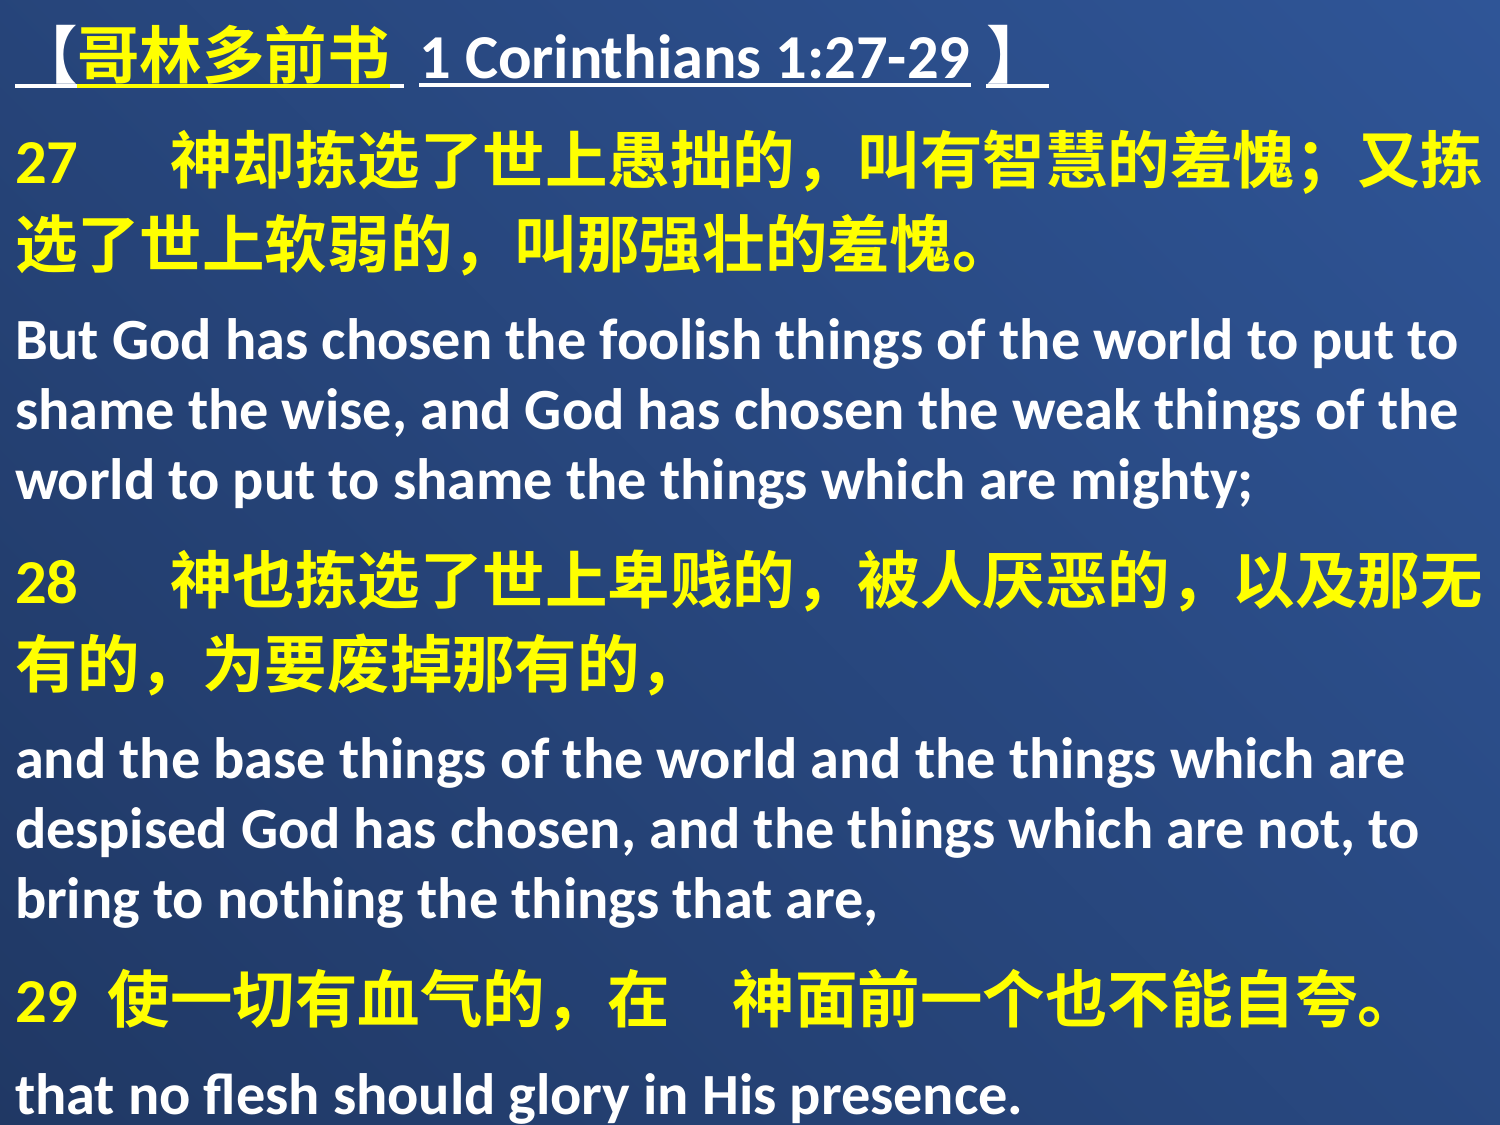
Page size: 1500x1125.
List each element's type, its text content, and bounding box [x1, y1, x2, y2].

subtitle 【哥林多前书 1 Corinthians 1:27-29】 27 神却拣选了世上愚拙的，叫有智慧的羞愧；又拣选了世上软弱的，叫那强壮的羞愧。 But God has chosen the foolish things of the world to put to shame the wise, and God has chosen the weak things of the world to put to shame the things which are mighty; 28 神也拣选了世上卑贱的，被人厌恶的，以及那无有的，为要废掉那有的， and the base things of the world and the things which are despised God has chosen, and the things which are not, to bring to nothing the things that are, 29 使一切有血气的，在 神面前一个也不能自夸。 that no flesh should glory in His presence. [0, 0, 1500, 1125]
